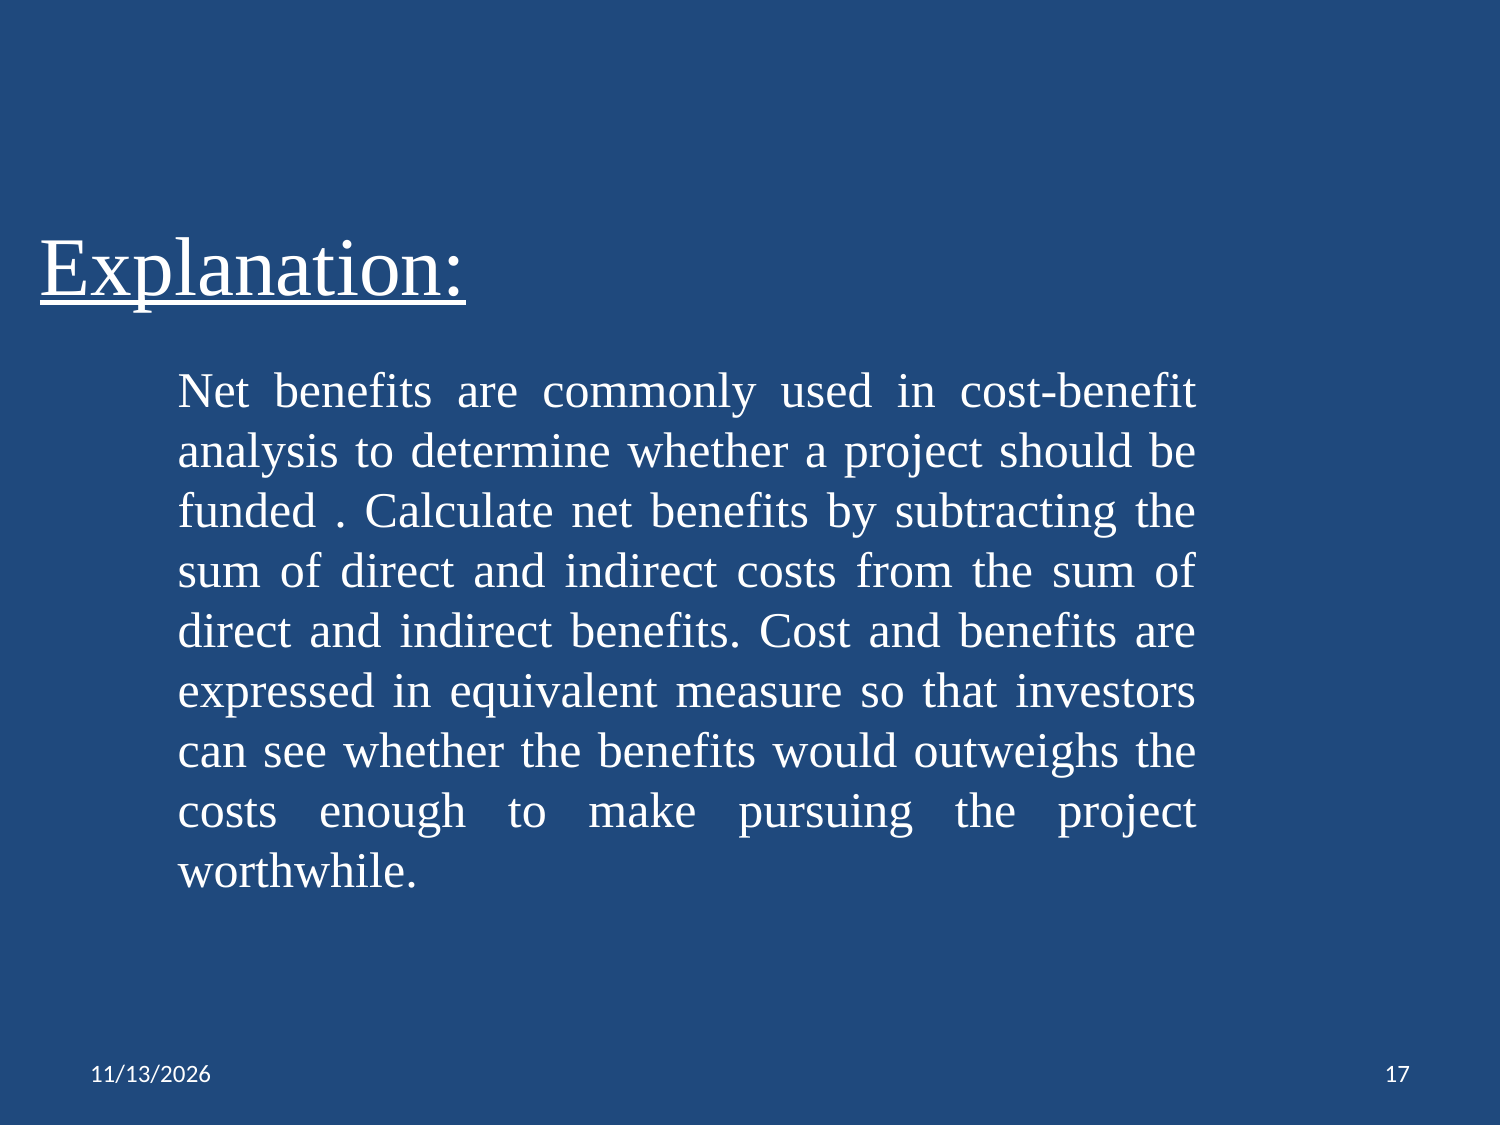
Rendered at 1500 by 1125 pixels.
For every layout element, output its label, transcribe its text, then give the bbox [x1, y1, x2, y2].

slide_number 17 [1074, 1042, 1425, 1103]
title Explanation: [24, 112, 763, 413]
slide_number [75, 1042, 425, 1103]
subtitle Net benefits are commonly used in cost-benefit analysis to determine whether a project should be funded . Calculate net benefits by subtracting the sum of direct and indirect costs from the sum of direct and indirect benefits. Cost and benefits are expressed in equivalent measure so that investors can see whether the benefits would outweighs the costs enough to make pursuing the project worthwhile. [162, 350, 1213, 1075]
